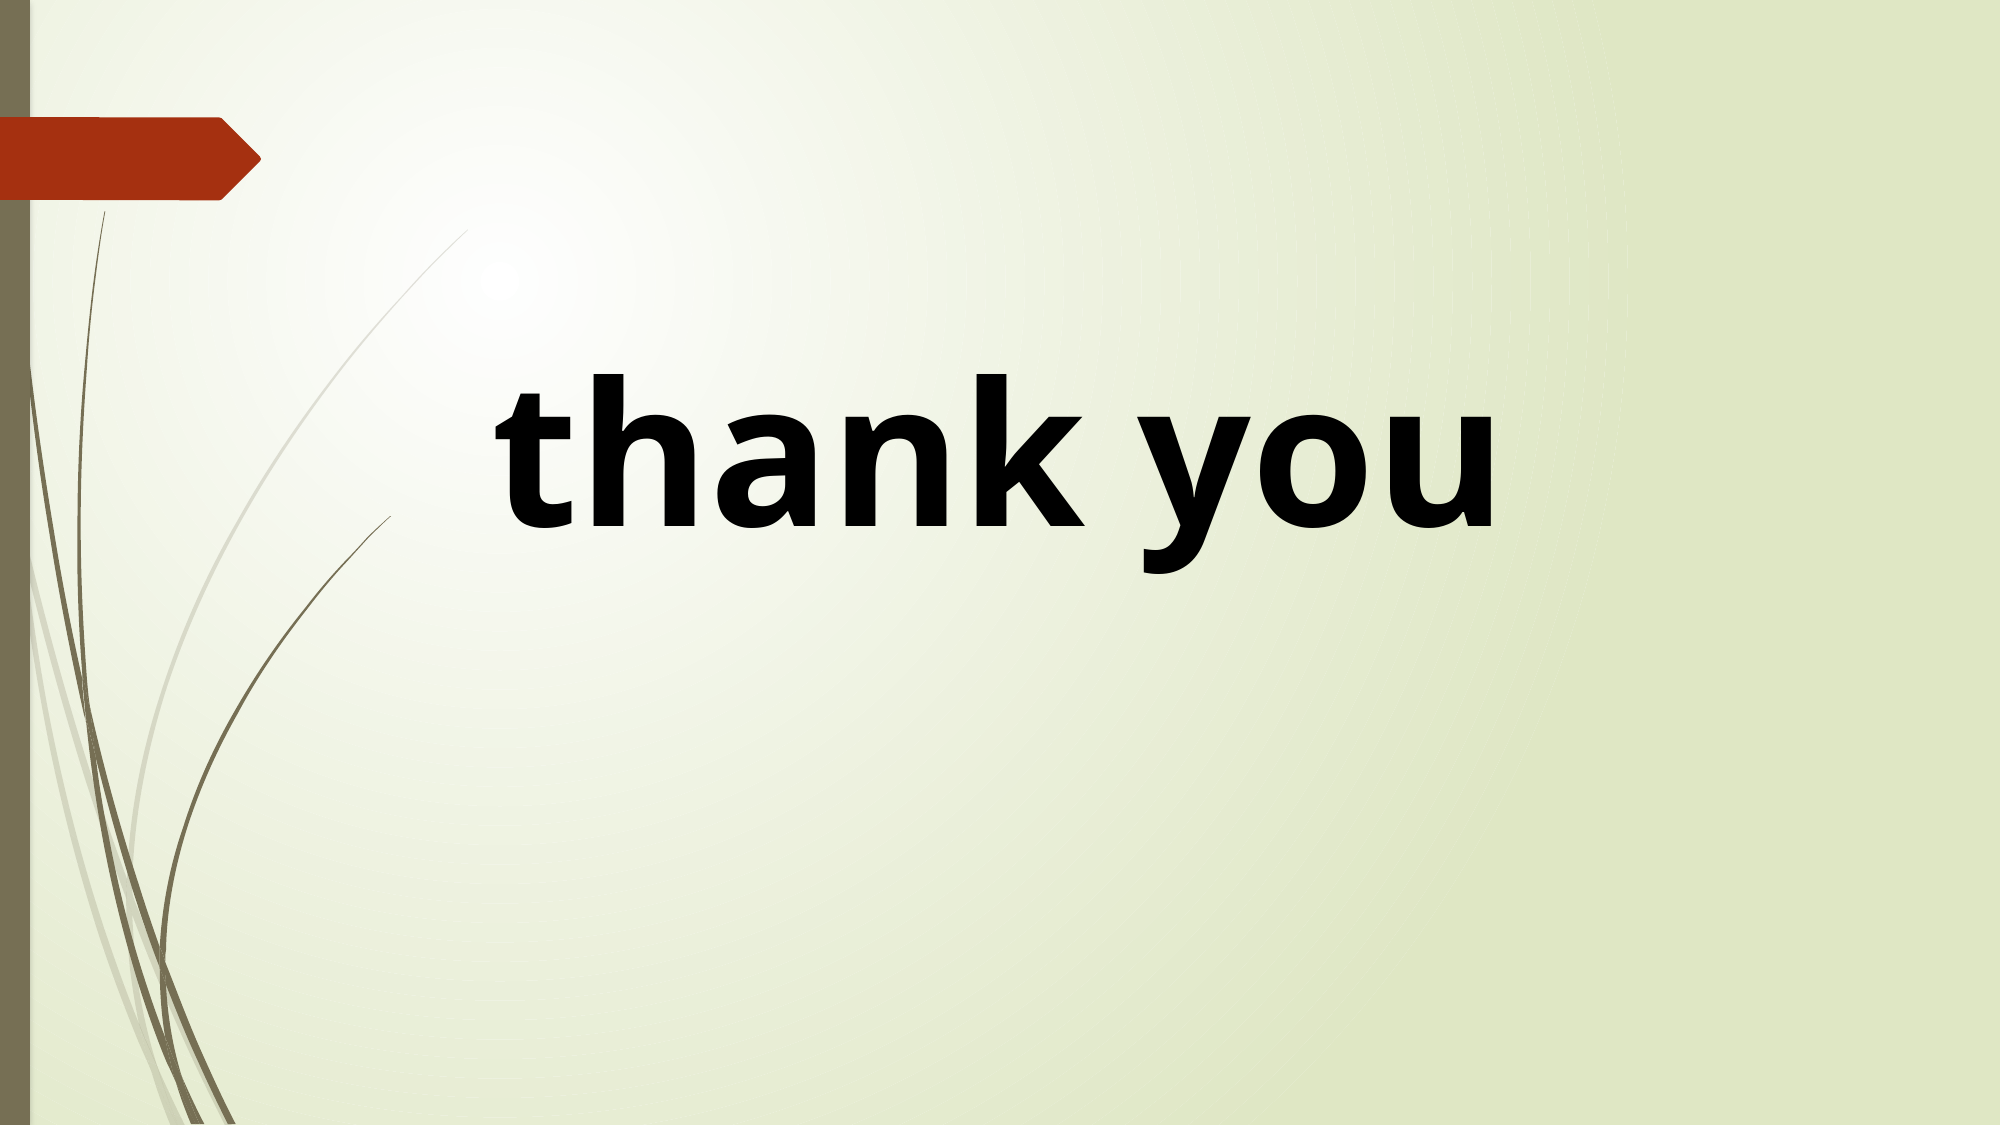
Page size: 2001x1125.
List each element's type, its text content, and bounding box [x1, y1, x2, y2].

text_box thank you [476, 319, 1523, 574]
